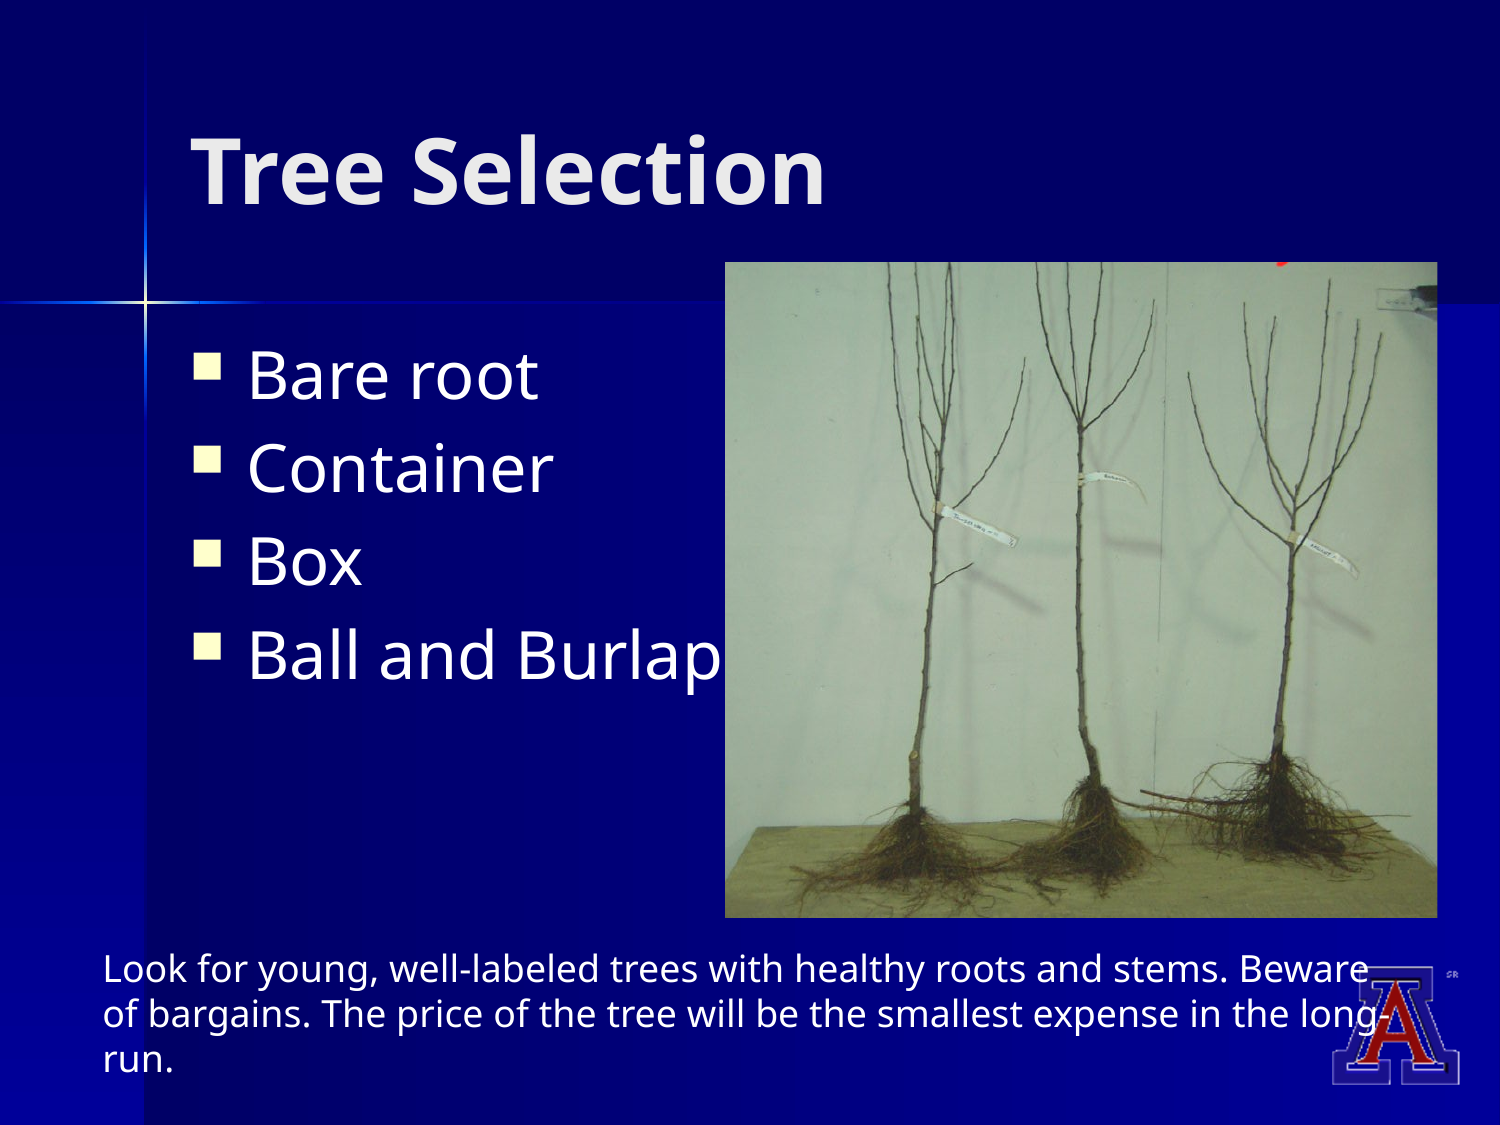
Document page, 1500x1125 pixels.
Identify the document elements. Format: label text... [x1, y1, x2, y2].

picture [1325, 962, 1466, 1096]
text_box Look for young, well-labeled trees with healthy roots and stems. Beware of bargains. The price of the tree will be the smallest expense in the long-run. [87, 937, 1425, 1088]
title Tree Selection [174, 49, 1413, 286]
picture [724, 262, 1438, 919]
list Bare root Container Box Ball and Burlap [174, 324, 1413, 937]
